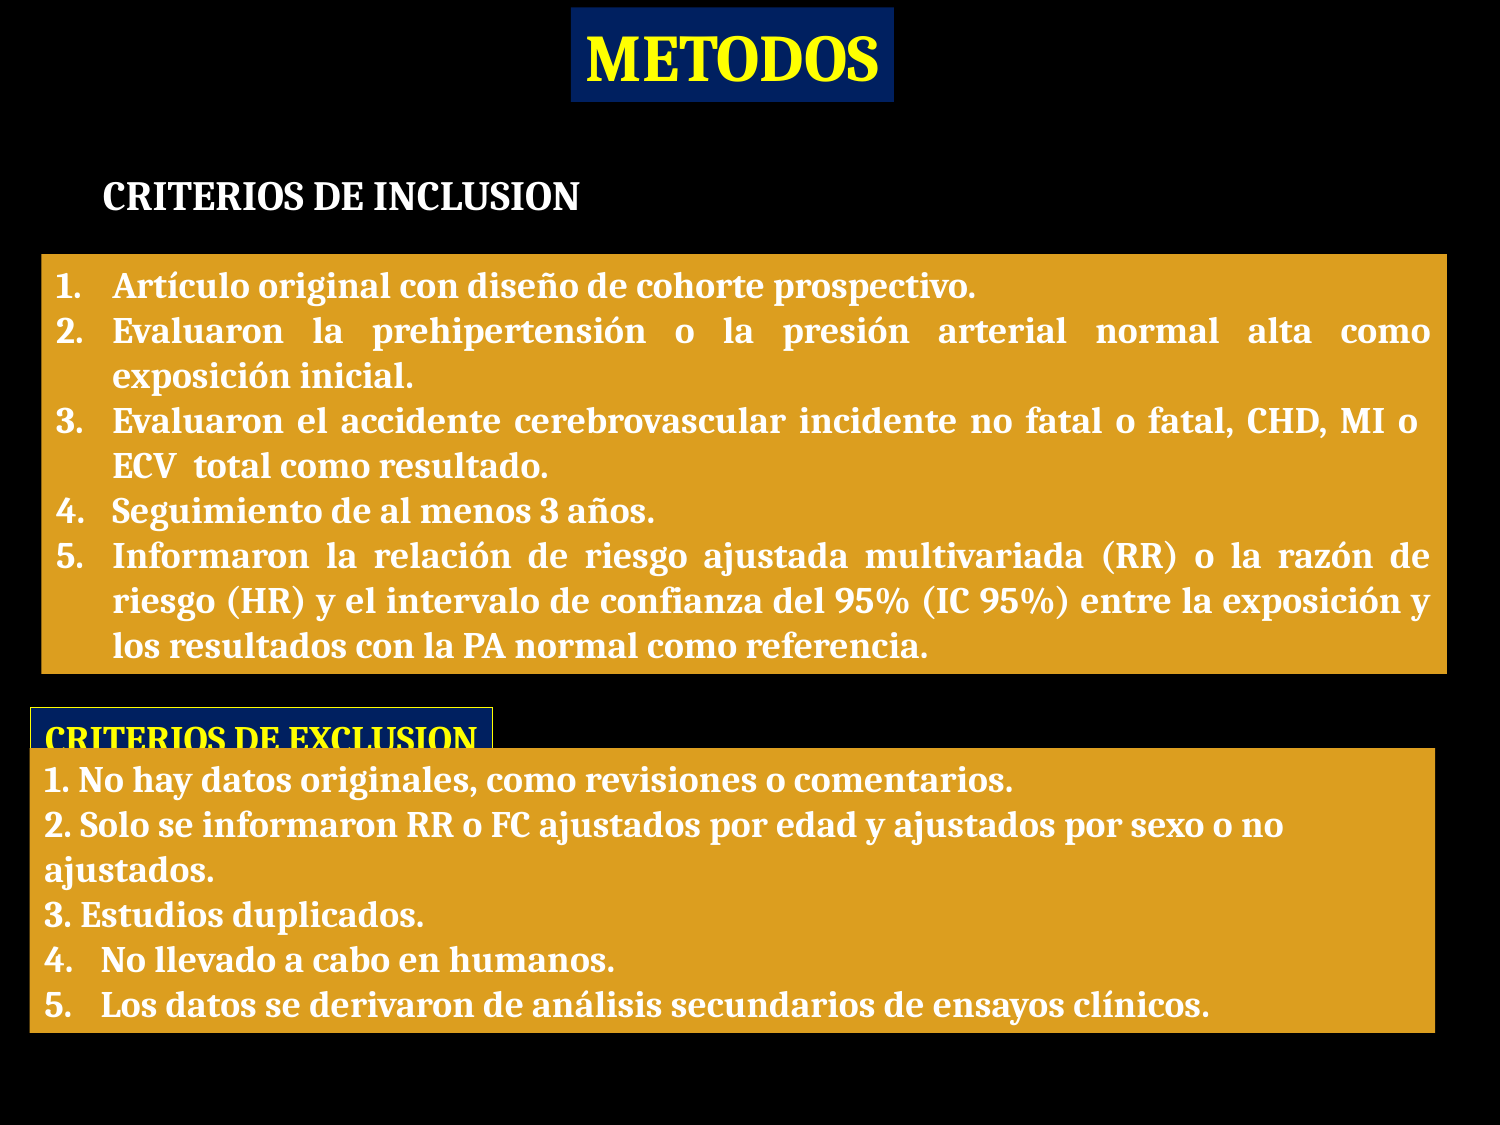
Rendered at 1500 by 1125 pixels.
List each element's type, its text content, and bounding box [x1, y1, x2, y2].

text_box 1. No hay datos originales, como revisiones o comentarios. 2. Solo se informaron RR o FC ajustados por edad y ajustados por sexo o no ajustados. 3. Estudios duplicados. No llevado a cabo en humanos. Los datos se derivaron de análisis secundarios de ensayos clínicos. [29, 747, 1436, 1034]
text_box METODOS [570, 7, 894, 102]
text_box Artículo original con diseño de cohorte prospectivo. Evaluaron la prehipertensión o la presión arterial normal alta como exposición inicial. Evaluaron el accidente cerebrovascular incidente no fatal o fatal, CHD, MI o ECV total como resultado. Seguimiento de al menos 3 años. Informaron la relación de riesgo ajustada multivariada (RR) o la razón de riesgo (HR) y el intervalo de confianza del 95% (IC 95%) entre la exposición y los resultados con la PA normal como referencia. [40, 253, 1448, 675]
text_box CRITERIOS DE EXCLUSION [30, 707, 493, 747]
text_box CRITERIOS DE INCLUSION [87, 160, 872, 227]
